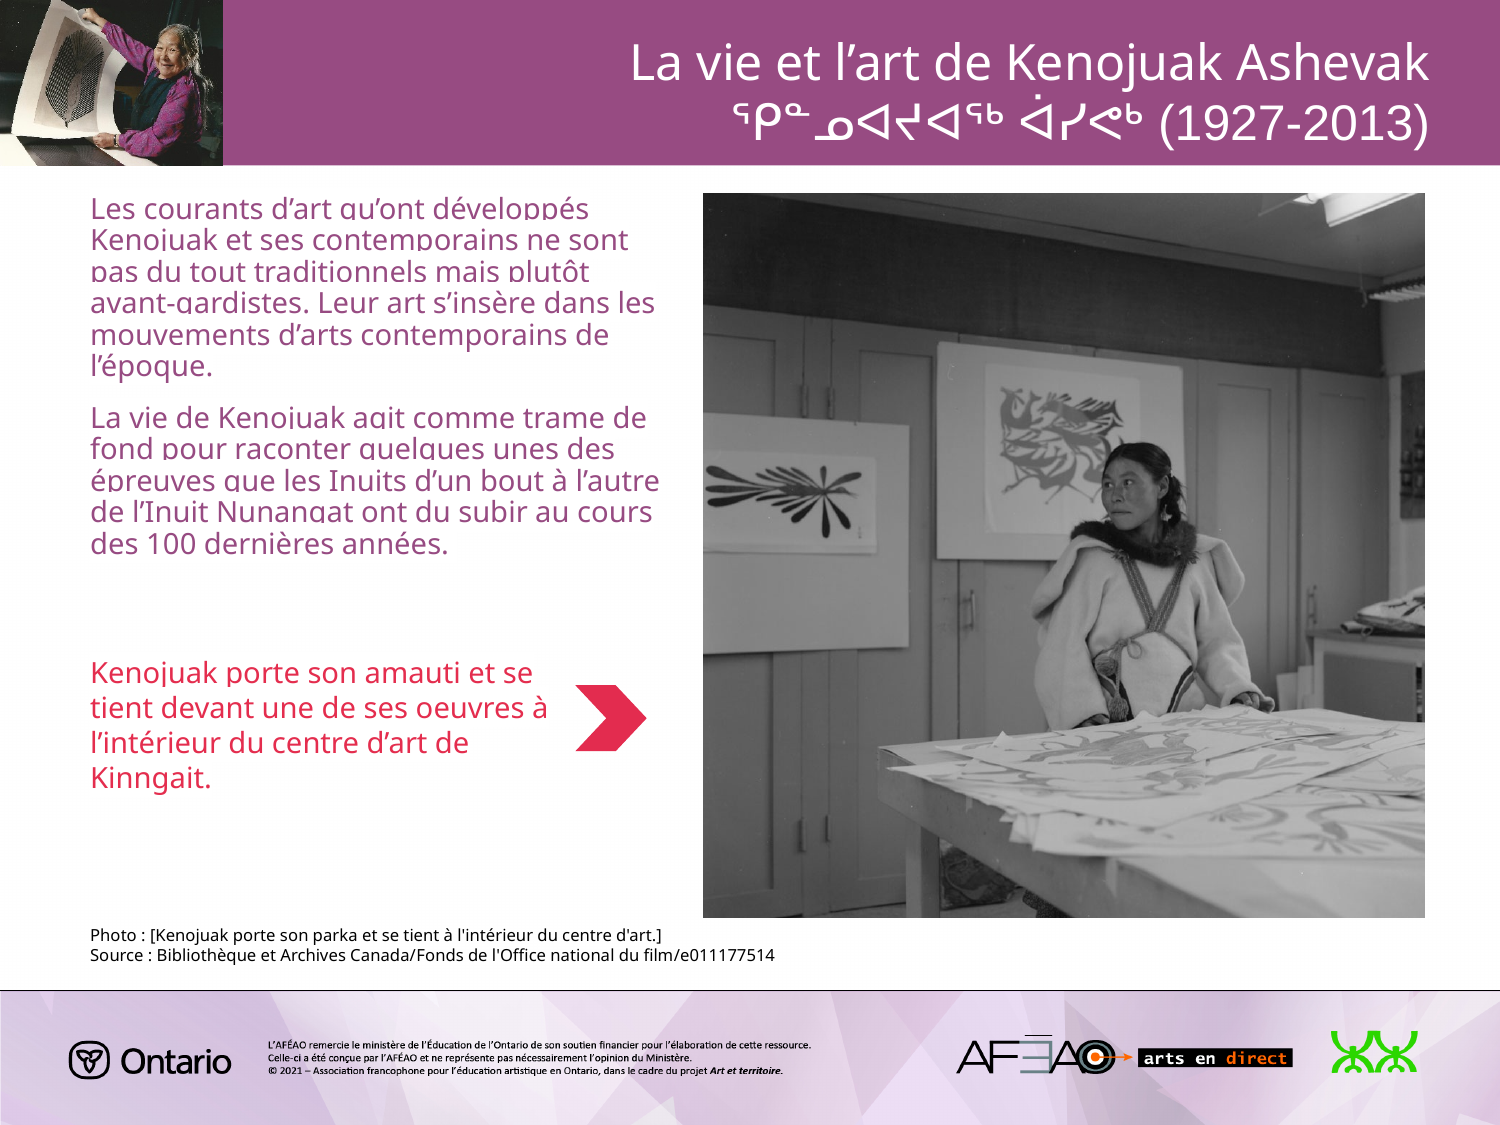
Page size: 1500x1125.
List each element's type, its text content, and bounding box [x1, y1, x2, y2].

picture [0, 991, 1500, 1125]
text_box Kenojuak porte son amauti et se tient devant une de ses oeuvres à l’intérieur du centre d’art de Kinngait. [75, 639, 565, 918]
text_box [223, 0, 1500, 166]
text_box Les courants d’art qu’ont développés Kenojuak et ses contemporains ne sont pas du tout traditionnels mais plutôt avant-gardistes. Leur art s’insère dans les mouvements d’arts contemporains de l’époque. La vie de Kenojuak agit comme trame de fond pour raconter quelques unes des épreuves que les Inuits d’un bout à l’autre de l’Inuit Nunangat ont du subir au cours des 100 dernières années. [75, 179, 681, 610]
text_box La vie et l’art de Kenojuak Ashevak ᕿᓐᓄᐊᔪᐊᖅ ᐋᓯᕙᒃ (1927-2013) [225, 27, 1431, 151]
text_box Photo : [Kenojuak porte son parka et se tient à l'intérieur du centre d'art.] Source : Bibliothèque et Archives Canada/Fonds de l'Office national du film/e011177514 [75, 917, 907, 973]
text_box [584, 689, 641, 748]
picture [0, 0, 1500, 990]
